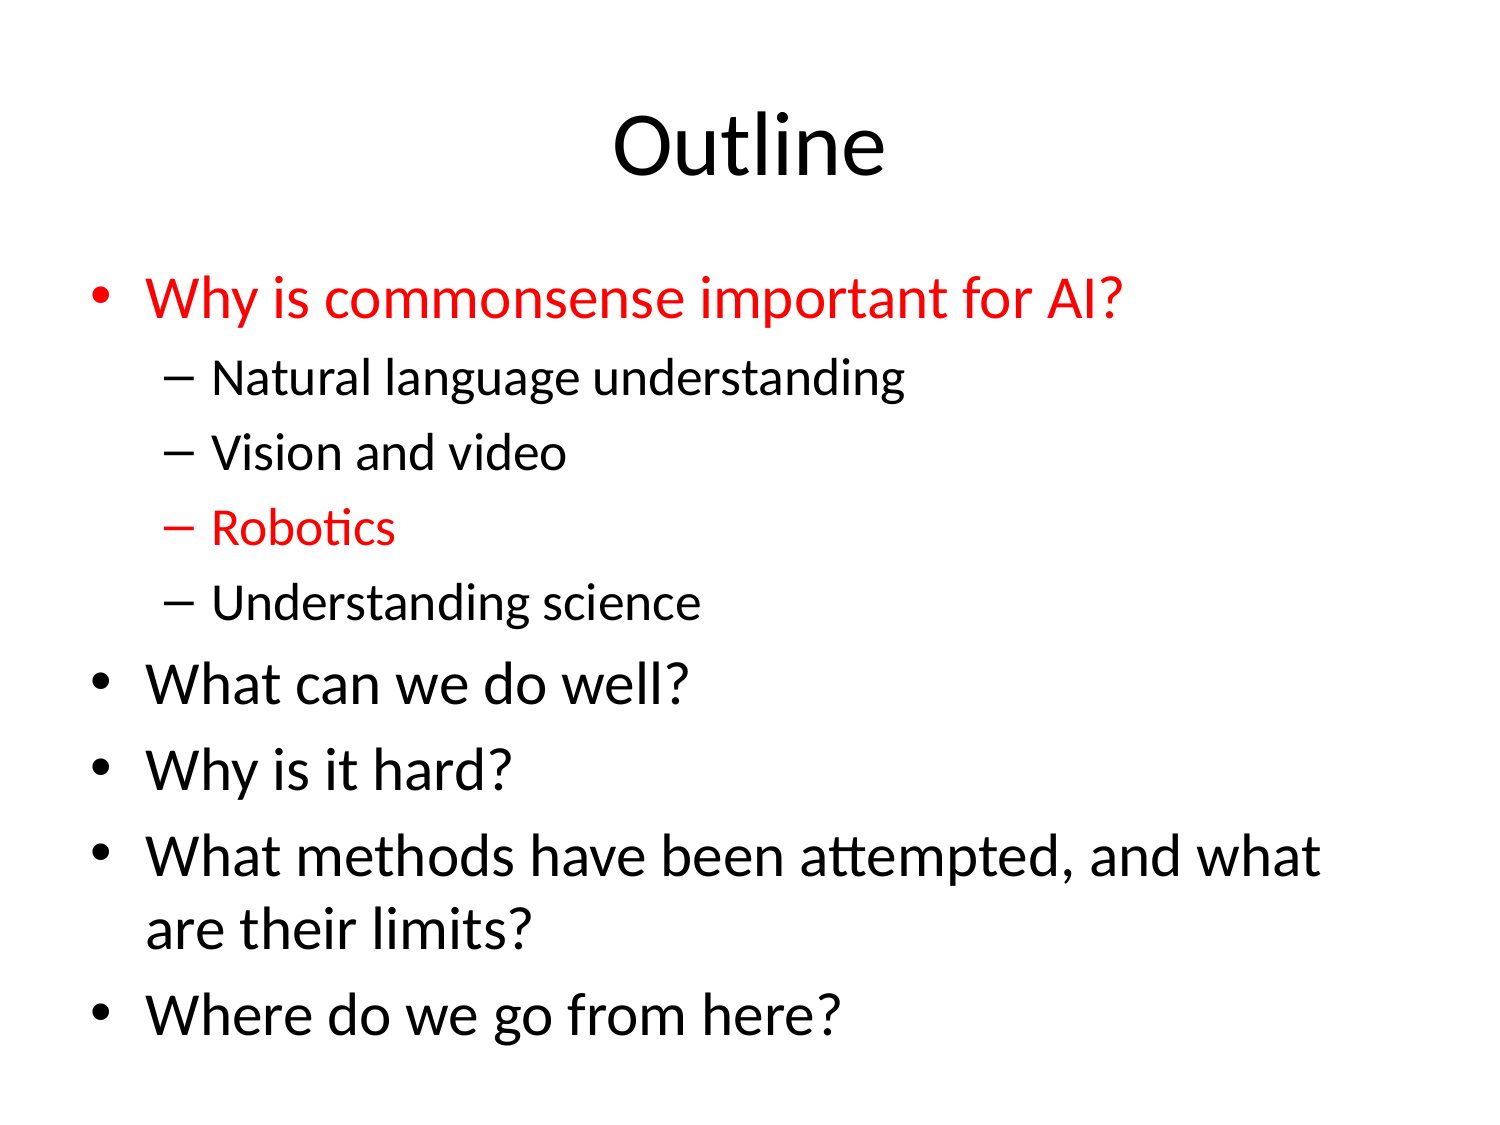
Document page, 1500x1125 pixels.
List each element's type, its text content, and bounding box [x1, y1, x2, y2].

list Why is commonsense important for AI? Natural language understanding Vision and video Robotics Understanding science What can we do well? Why is it hard? What methods have been attempted, and what are their limits? Where do we go from here? [75, 249, 1425, 1063]
title Outline [75, 45, 1425, 233]
